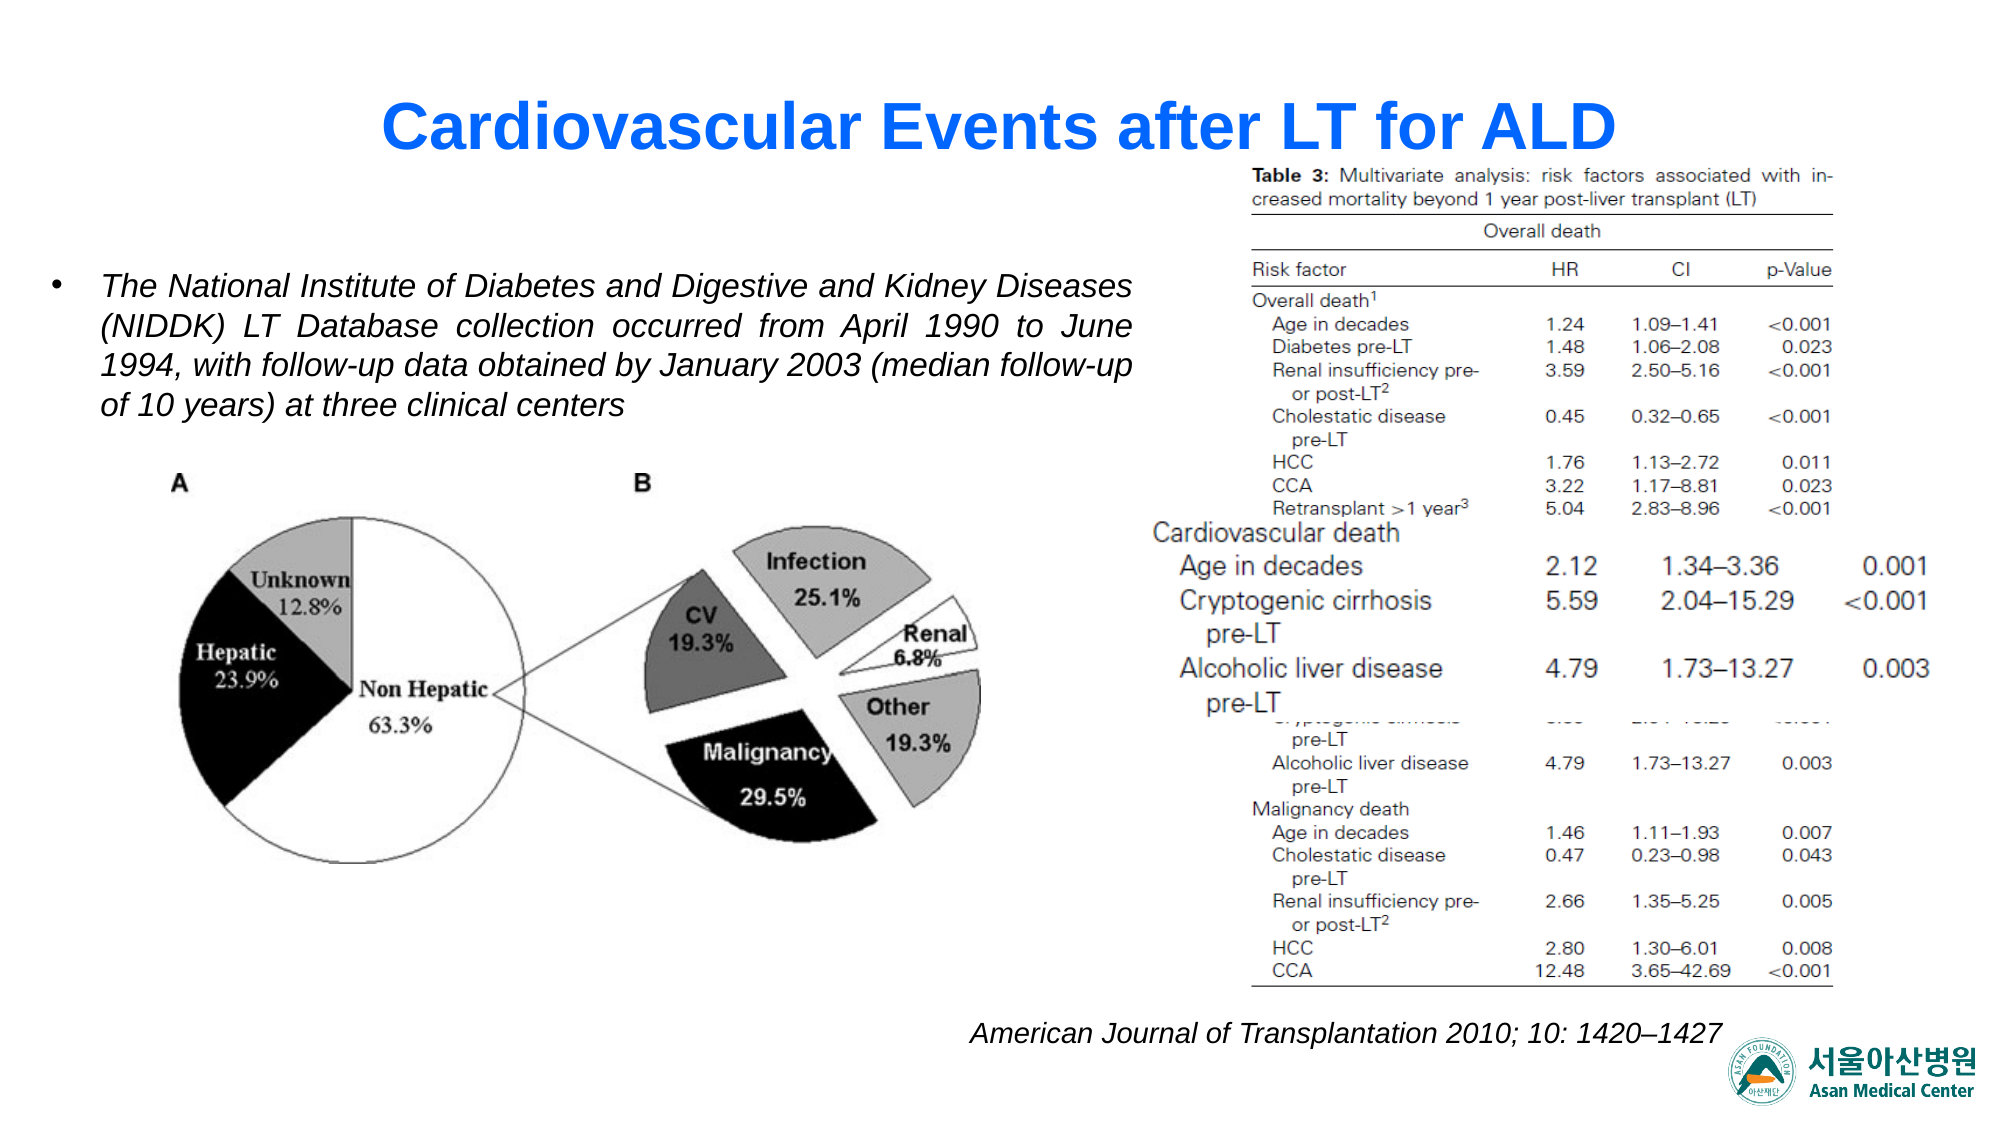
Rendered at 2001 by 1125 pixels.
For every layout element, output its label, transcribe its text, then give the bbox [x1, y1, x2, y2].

list The National Institute of Diabetes and Digestive and Kidney Diseases (NIDDK) LT Database collection occurred from April 1990 to June 1994, with follow-up data obtained by January 2003 (median follow-up of 10 years) at three clinical centers [36, 256, 1150, 385]
picture [170, 472, 981, 865]
title Cardiovascular Events after LT for ALD [99, 45, 1900, 202]
text_box American Journal of Transplantation 2010; 10: 1420–1427 [955, 1006, 1787, 1057]
picture [1728, 1036, 1975, 1106]
picture [1135, 154, 1951, 992]
